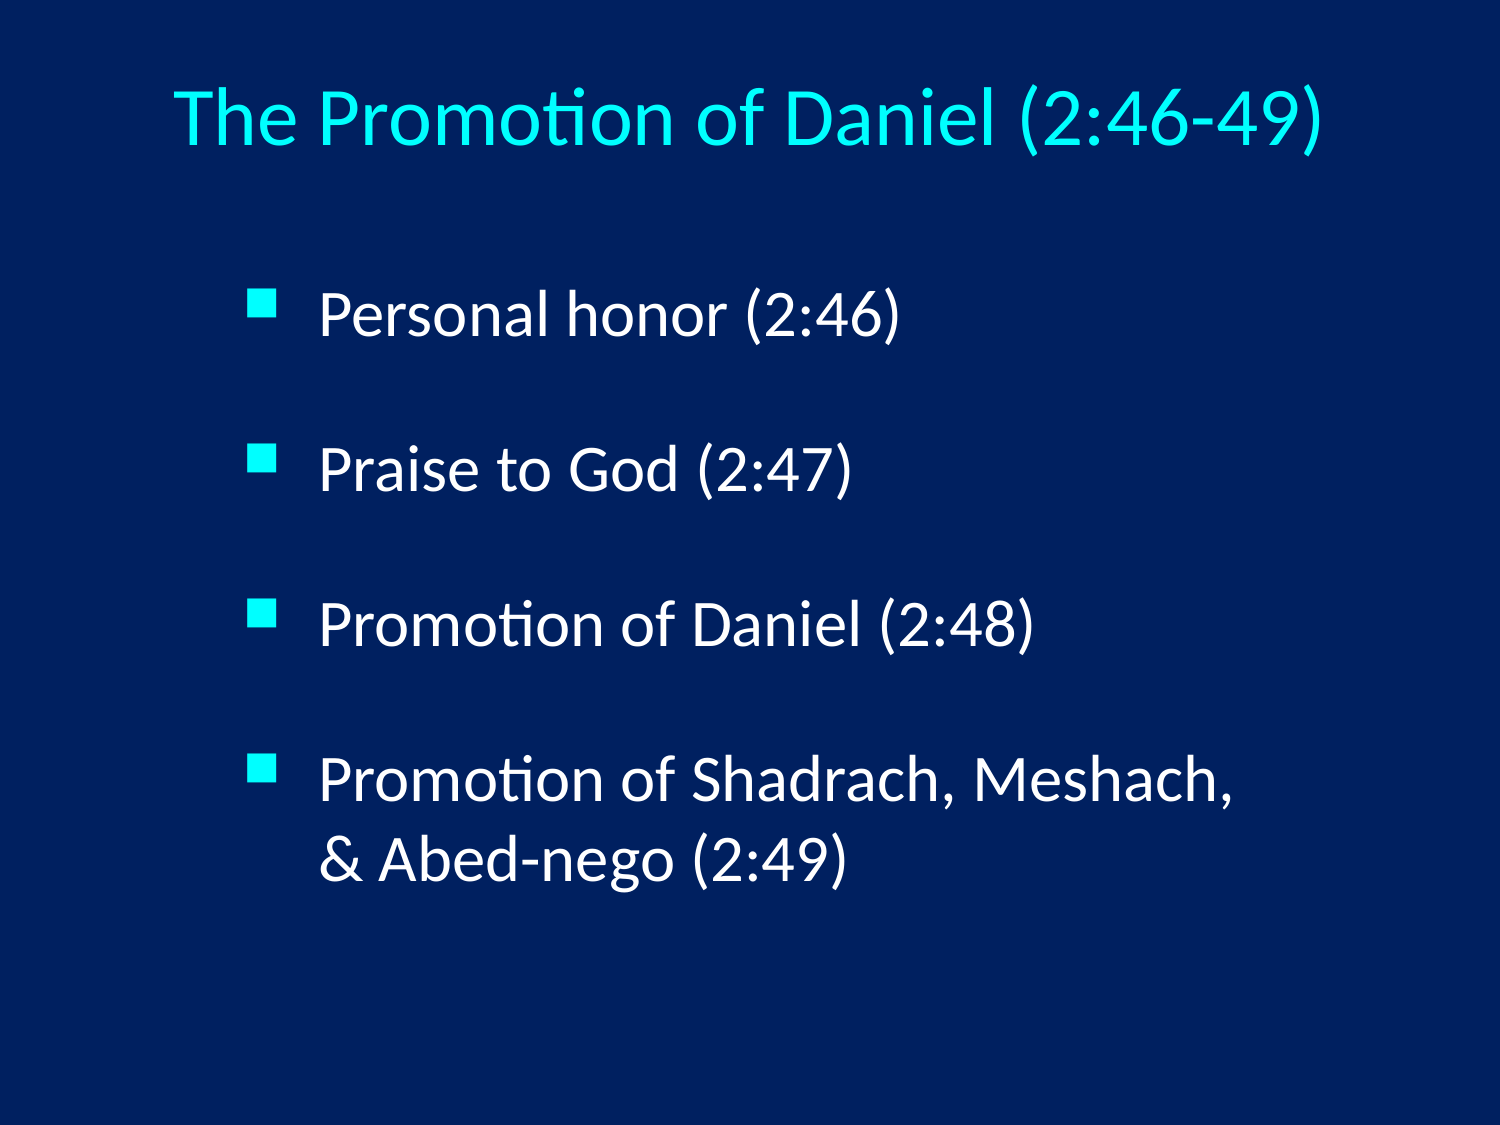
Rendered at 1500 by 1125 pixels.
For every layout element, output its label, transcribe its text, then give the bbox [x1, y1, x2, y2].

list Personal honor (2:46) Praise to God (2:47) Promotion of Daniel (2:48) Promotion of Shadrach, Meshach, & Abed-nego (2:49) [227, 262, 1273, 995]
title The Promotion of Daniel (2:46-49) [62, 50, 1438, 175]
